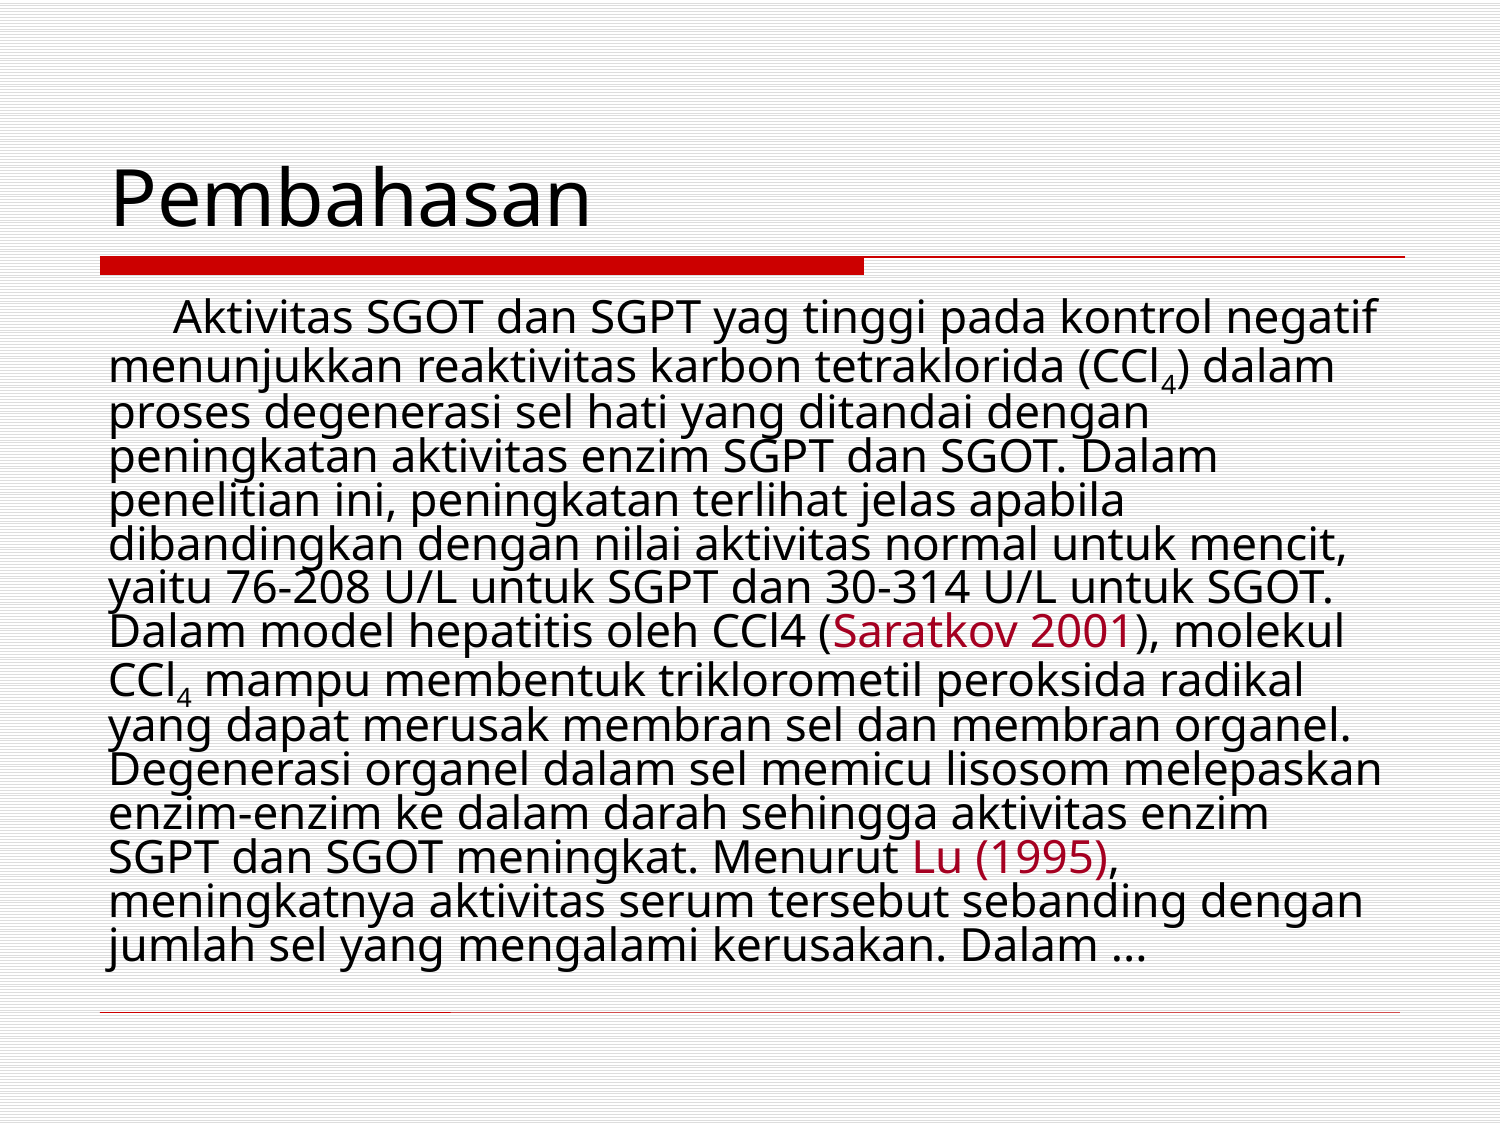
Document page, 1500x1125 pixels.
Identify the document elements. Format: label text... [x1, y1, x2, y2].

title Pembahasan [93, 49, 1407, 250]
list Aktivitas SGOT dan SGPT yag tinggi pada kontrol negatif menunjukkan reaktivitas karbon tetraklorida (CCl4) dalam proses degenerasi sel hati yang ditandai dengan peningkatan aktivitas enzim SGPT dan SGOT. Dalam penelitian ini, peningkatan terlihat jelas apabila dibandingkan dengan nilai aktivitas normal untuk mencit, yaitu 76-208 U/L untuk SGPT dan 30-314 U/L untuk SGOT. Dalam model hepatitis oleh CCl4 (Saratkov 2001), molekul CCl4 mampu membentuk triklorometil peroksida radikal yang dapat merusak membran sel dan membran organel. Degenerasi organel dalam sel memicu lisosom melepaskan enzim-enzim ke dalam darah sehingga aktivitas enzim SGPT dan SGOT meningkat. Menurut Lu (1995), meningkatnya aktivitas serum tersebut sebanding dengan jumlah sel yang mengalami kerusakan. Dalam ... [92, 287, 1406, 988]
